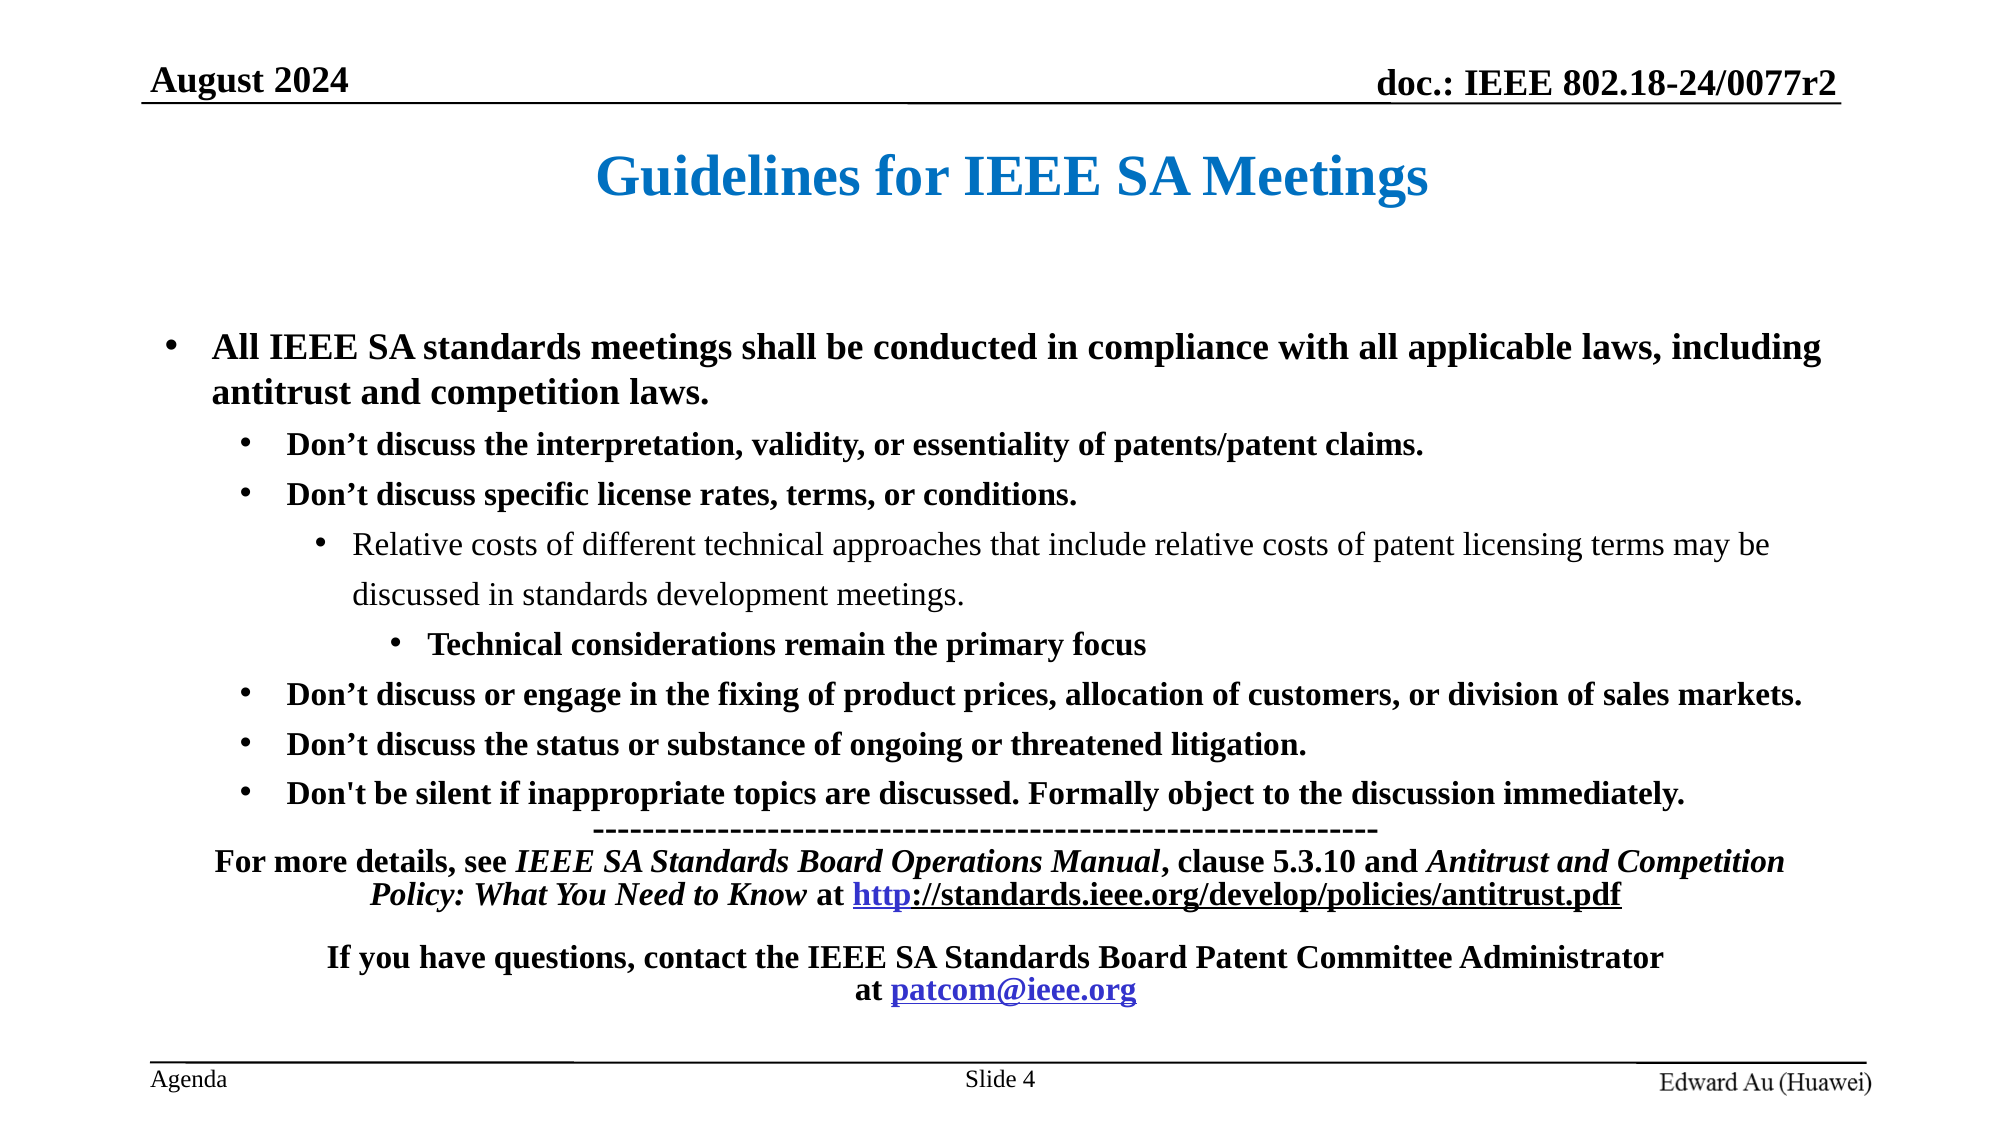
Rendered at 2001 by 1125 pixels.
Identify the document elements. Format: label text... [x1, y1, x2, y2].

title Guidelines for IEEE SA Meetings [162, 99, 1864, 246]
slide_number Slide 4 [925, 1061, 1076, 1123]
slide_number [149, 54, 513, 101]
text_box All IEEE SA standards meetings shall be conducted in compliance with all applicable laws, including antitrust and competition laws. Don’t discuss the interpretation, validity, or essentiality of patents/patent claims. Don’t discuss specific license rates, terms, or conditions. Relative costs of different technical approaches that include relative costs of patent licensing terms may be discussed in standards development meetings. Technical considerations remain the primary focus Don’t discuss or engage in the fixing of product prices, allocation of customers, or division of sales markets. Don’t discuss the status or substance of ongoing or threatened litigation. Don't be silent if inappropriate topics are discussed. Formally object to the discussion immediately. --------------------------------------------------------------- For more details, see IEEE SA Standards Board Operations Manual, clause 5.3.10 and Antitrust and Competition Policy: What You Need to Know at http://standards.ieee.org/develop/policies/antitrust.pdf If you have questions, contact the IEEE SA Standards Board Patent Committee Administrator at patcom@ieee.org [149, 275, 1851, 1040]
picture [1174, 1058, 1887, 1113]
